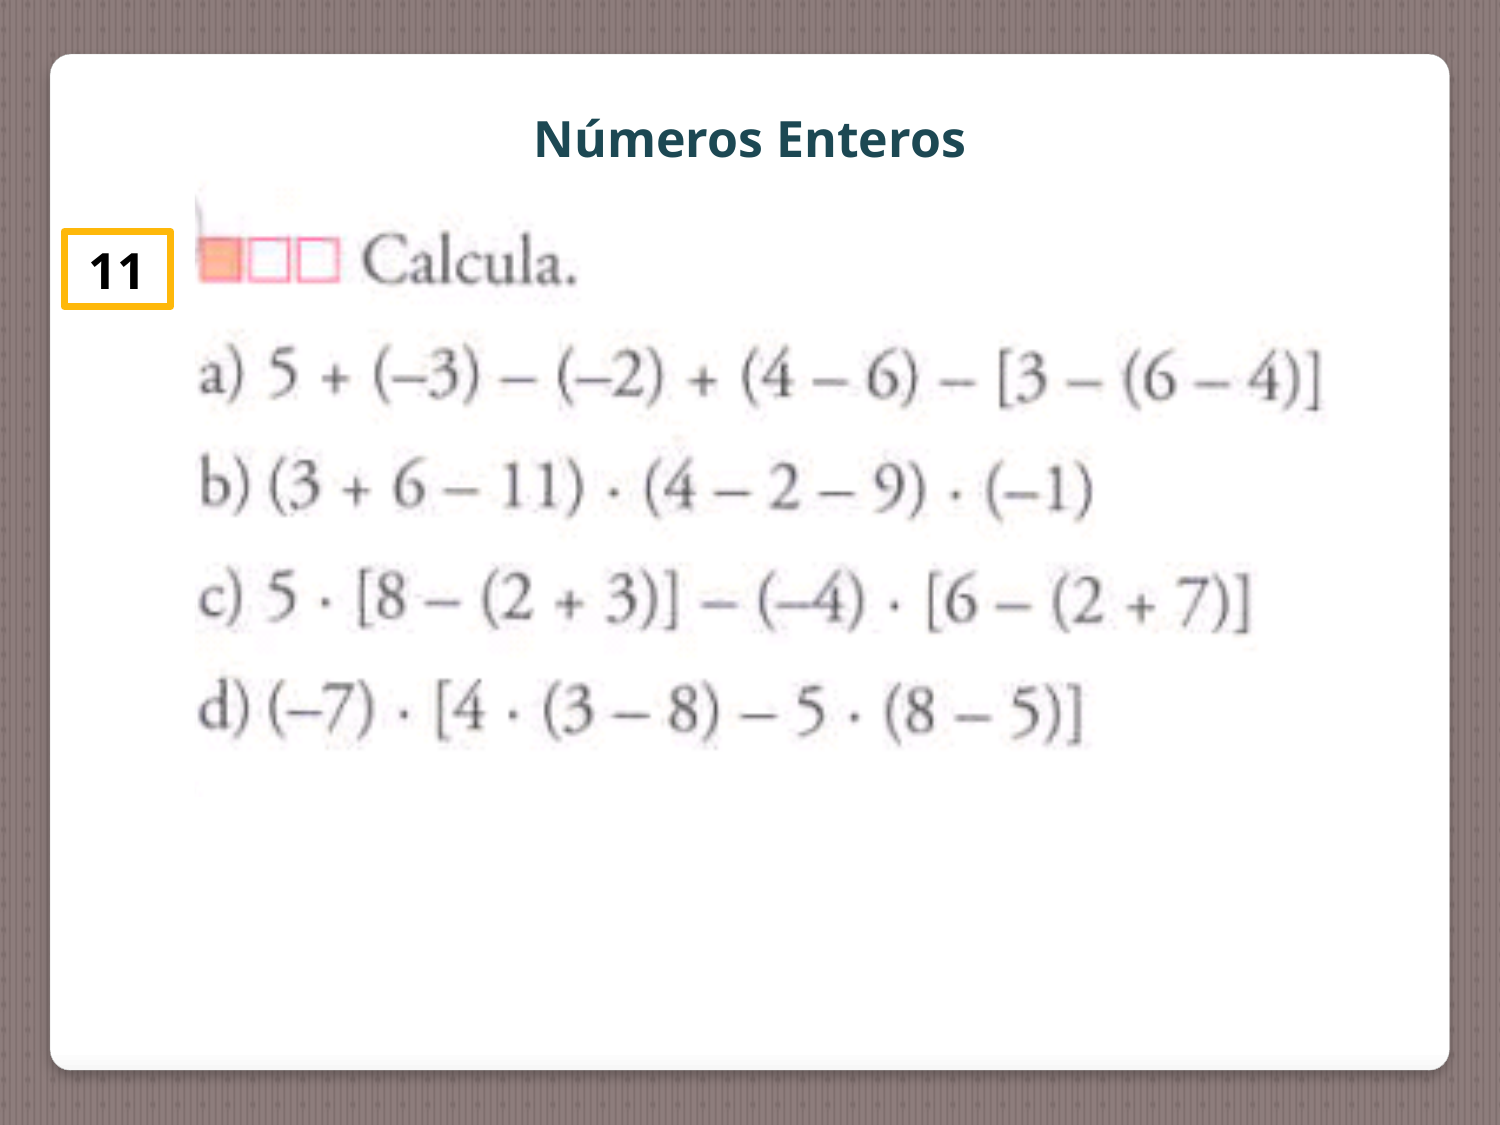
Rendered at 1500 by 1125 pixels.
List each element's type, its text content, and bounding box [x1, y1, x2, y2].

picture [194, 175, 1354, 798]
text_box 11 [61, 228, 174, 310]
text_box Números Enteros [58, 99, 1442, 175]
